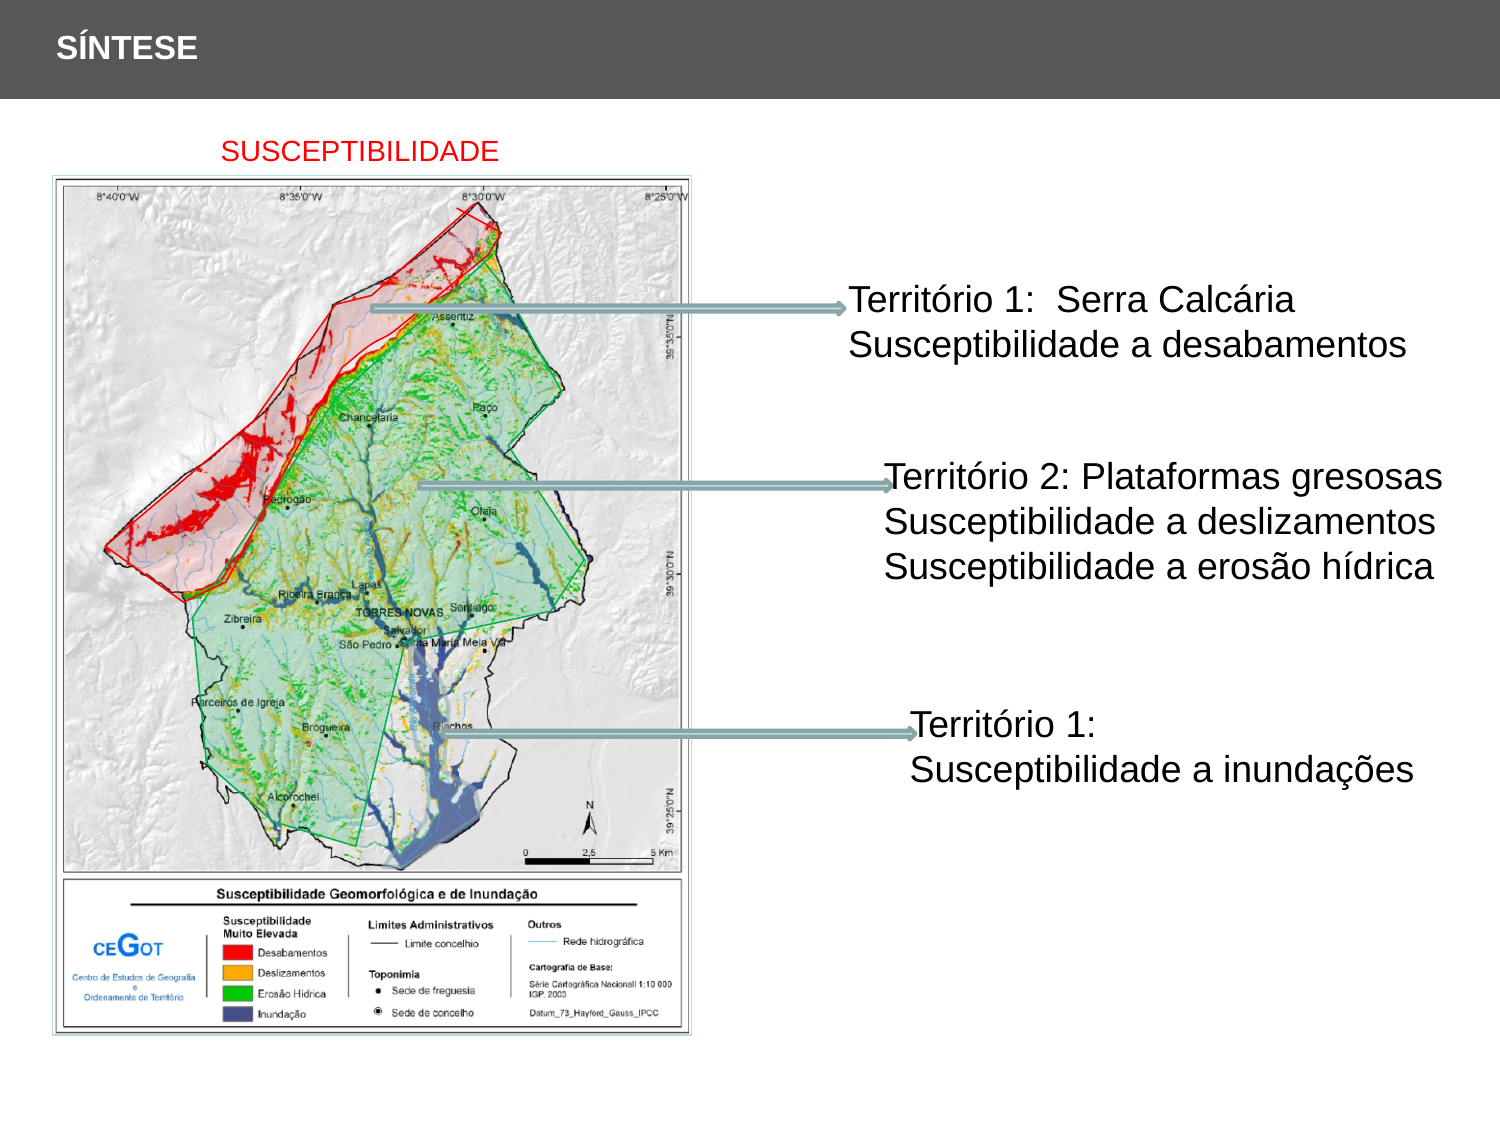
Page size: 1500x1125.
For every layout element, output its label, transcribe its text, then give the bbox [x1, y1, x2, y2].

text_box [459, 254, 503, 284]
text_box Território 1: Susceptibilidade a inundações [894, 692, 1430, 798]
picture [0, 176, 802, 1034]
text_box [383, 203, 503, 284]
text_box [807, 480, 868, 491]
text_box Susceptibilidade [123, 125, 597, 176]
text_box Território 2: Plataformas gresosas Susceptibilidade a deslizamentos Susceptibilidade a erosão hídrica [868, 444, 1459, 595]
text_box [807, 728, 894, 739]
text_box Síntese [41, 19, 654, 74]
text_box [0, 0, 1500, 101]
text_box [807, 303, 833, 314]
text_box Território 1: Serra Calcária Susceptibilidade a desabamentos [833, 267, 1422, 372]
